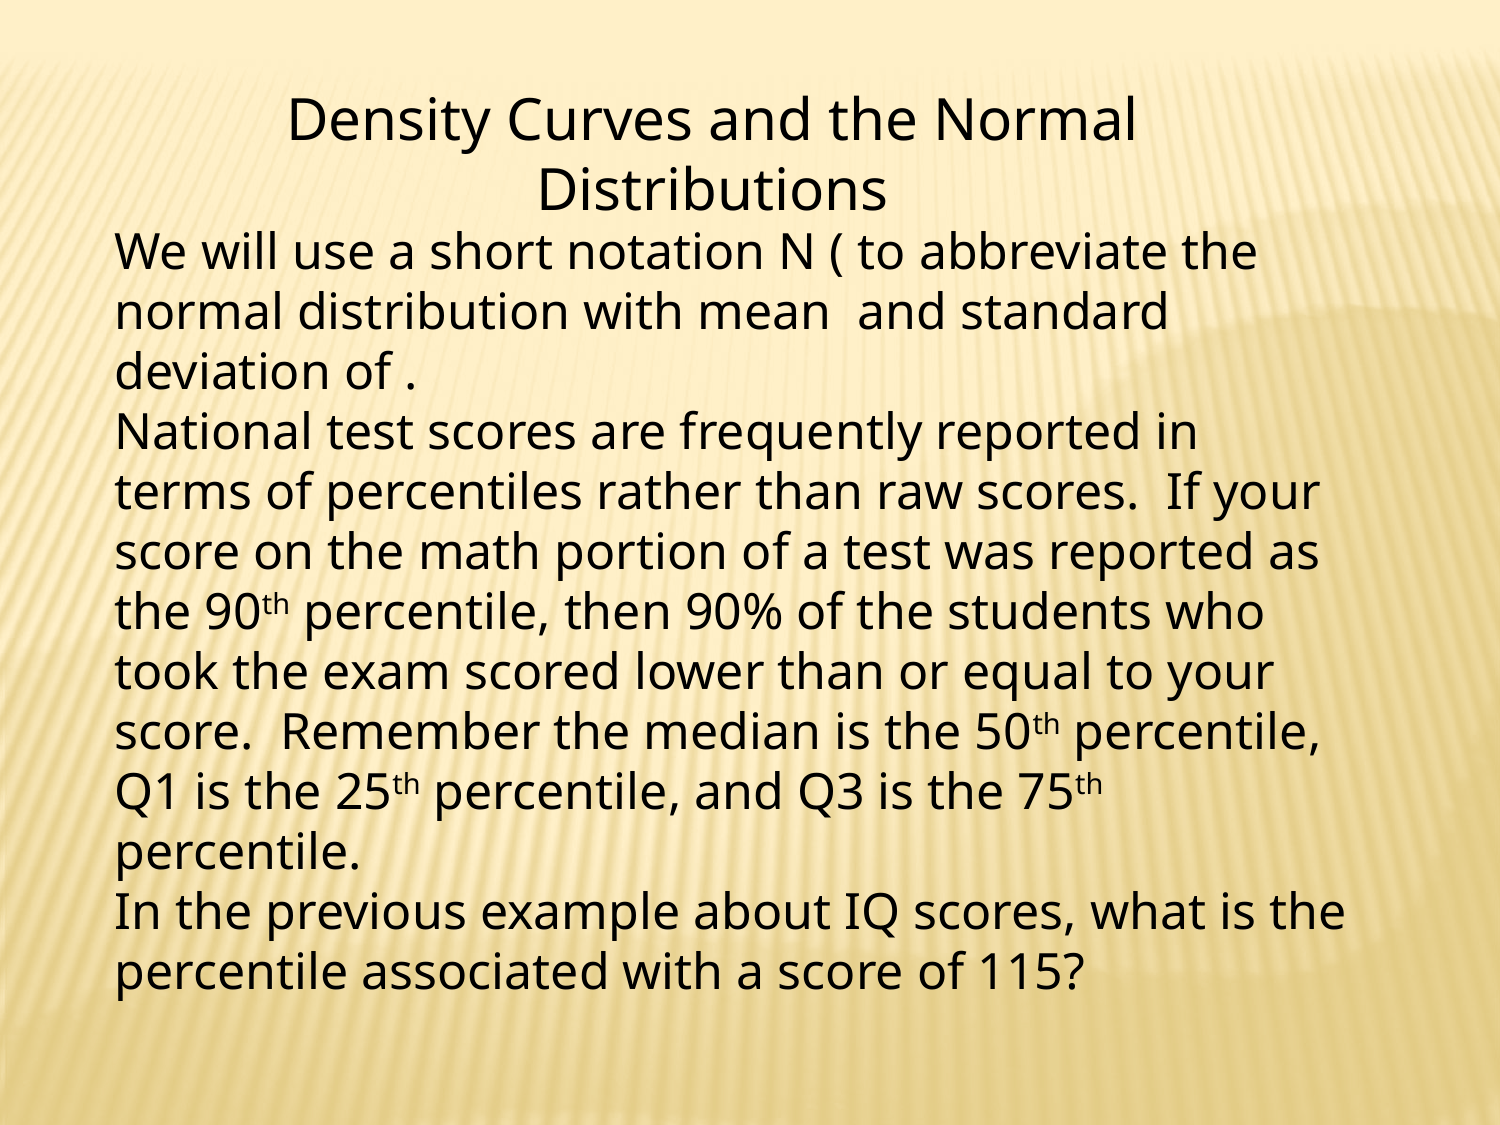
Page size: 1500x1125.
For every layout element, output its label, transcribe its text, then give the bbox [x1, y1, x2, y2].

text_box Density Curves and the Normal Distributions [87, 74, 1338, 230]
